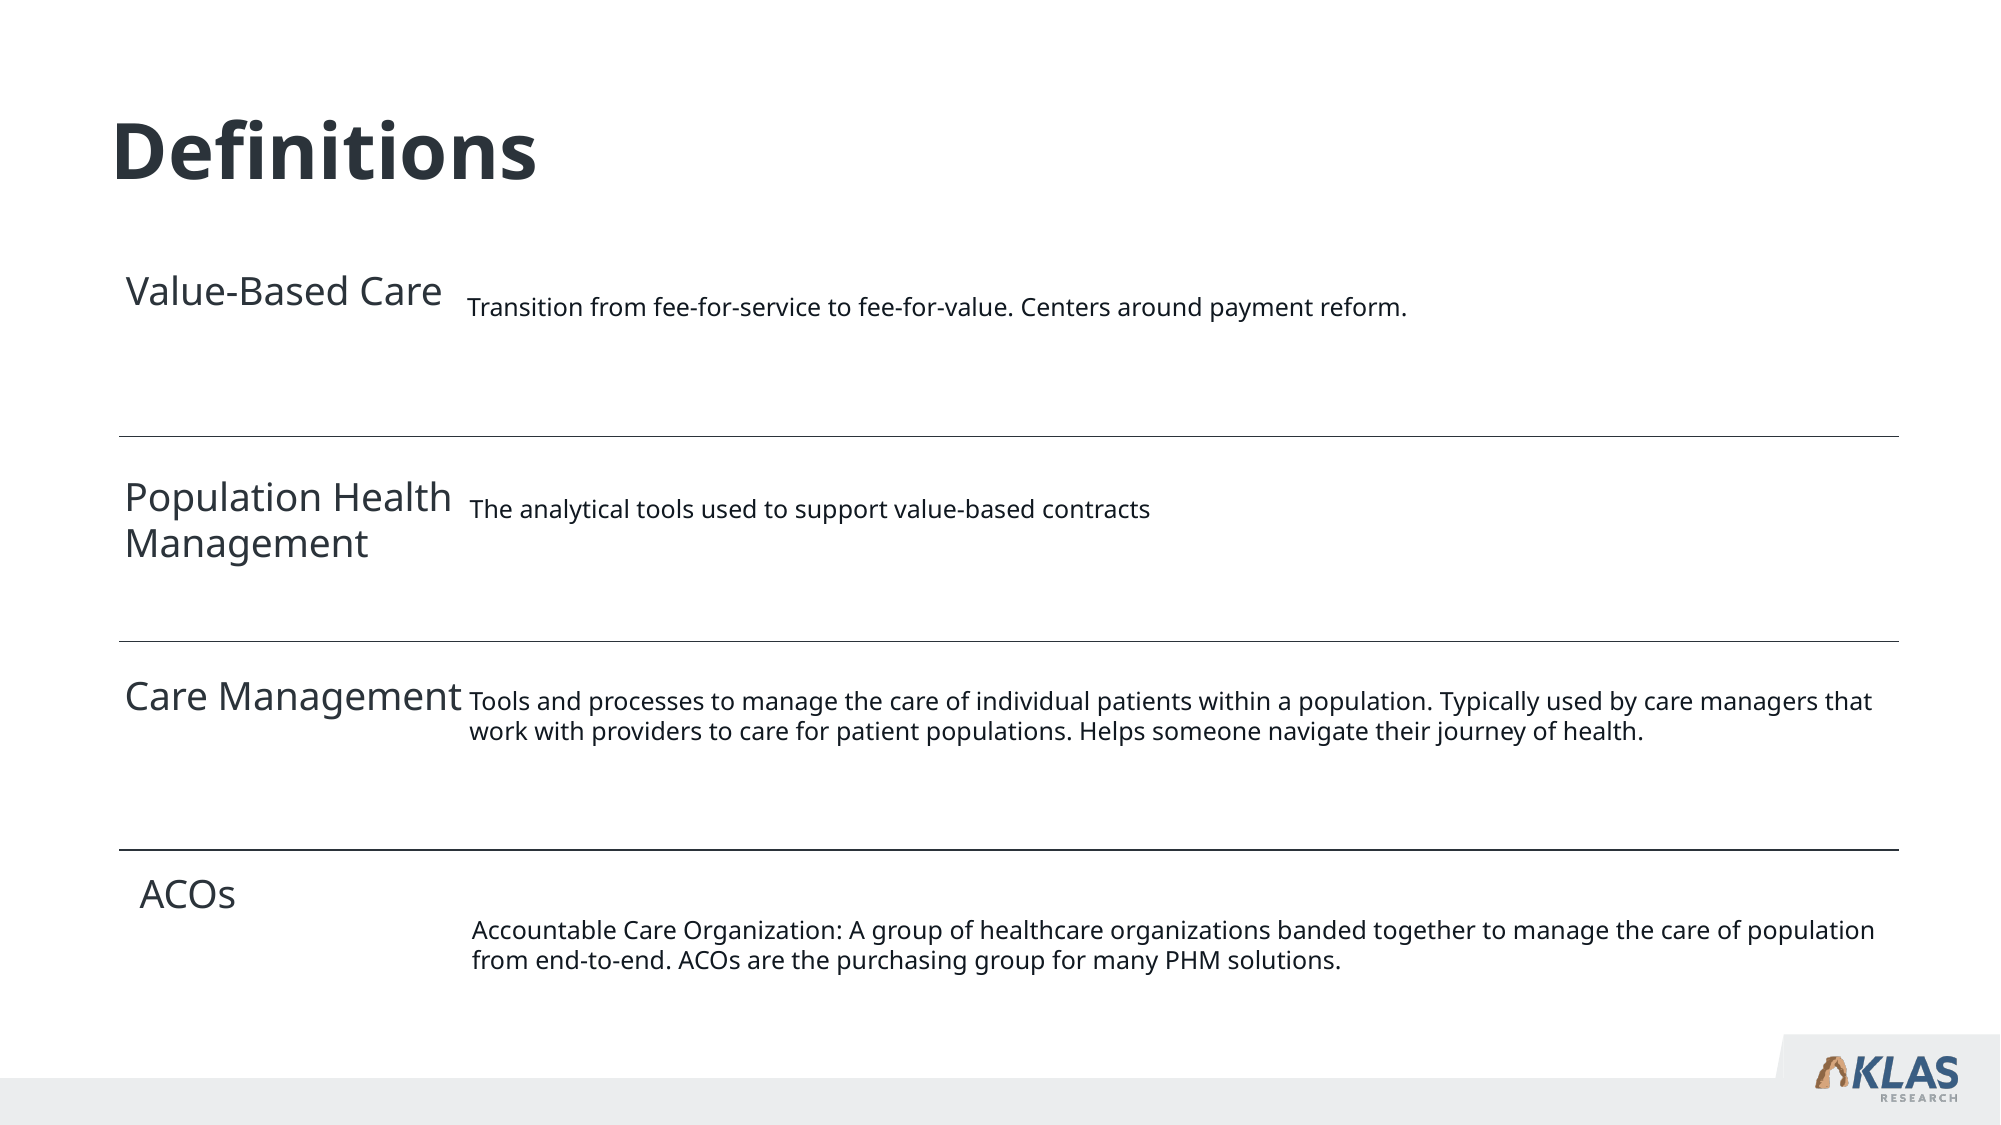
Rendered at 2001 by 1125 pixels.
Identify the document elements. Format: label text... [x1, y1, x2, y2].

title Definitions [95, 74, 1922, 235]
text_box The analytical tools used to support value-based contracts [454, 485, 1899, 531]
text_box Population Health Management [109, 464, 478, 573]
text_box Accountable Care Organization: A group of healthcare organizations banded together to manage the care of population from end-to-end. ACOs are the purchasing group for many PHM solutions. [456, 907, 1899, 983]
text_box Transition from fee-for-service to fee-for-value. Centers around payment reform. [452, 284, 1887, 330]
text_box Value-Based Care [110, 259, 458, 321]
text_box Care Management [109, 663, 478, 726]
text_box Tools and processes to manage the care of individual patients within a population. Typically used by care managers that work with providers to care for patient populations. Helps someone navigate their journey of health. [454, 678, 1904, 754]
picture [1815, 1056, 1958, 1102]
text_box ACOs [124, 862, 252, 924]
